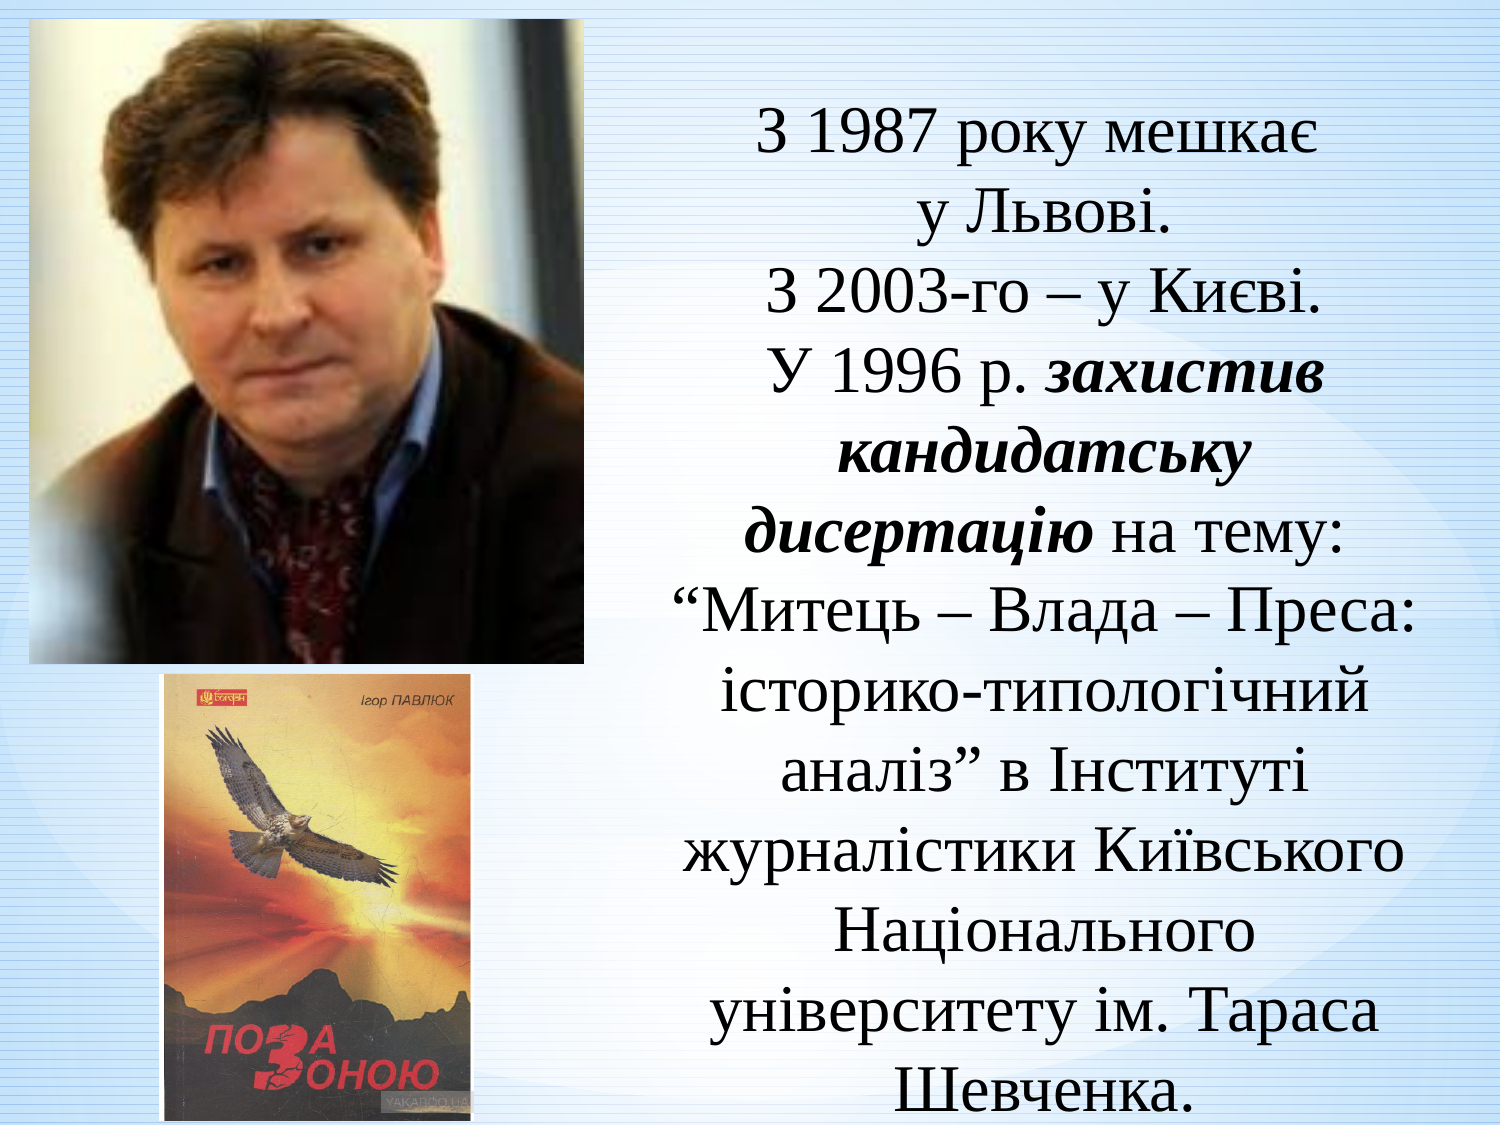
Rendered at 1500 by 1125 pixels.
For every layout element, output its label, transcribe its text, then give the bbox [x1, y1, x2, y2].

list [29, 18, 585, 664]
text_box З 1987 року мешкає у Львові. З 2003-го – у Києві. У 1996 р. захистив кандидатську дисертацію на тему: “Митець – Влада – Преса: історико-типологічний аналіз” в Інституті журналістики Київського Національного університету ім. Тараса Шевченка. [643, 78, 1447, 1125]
picture [159, 673, 474, 1121]
